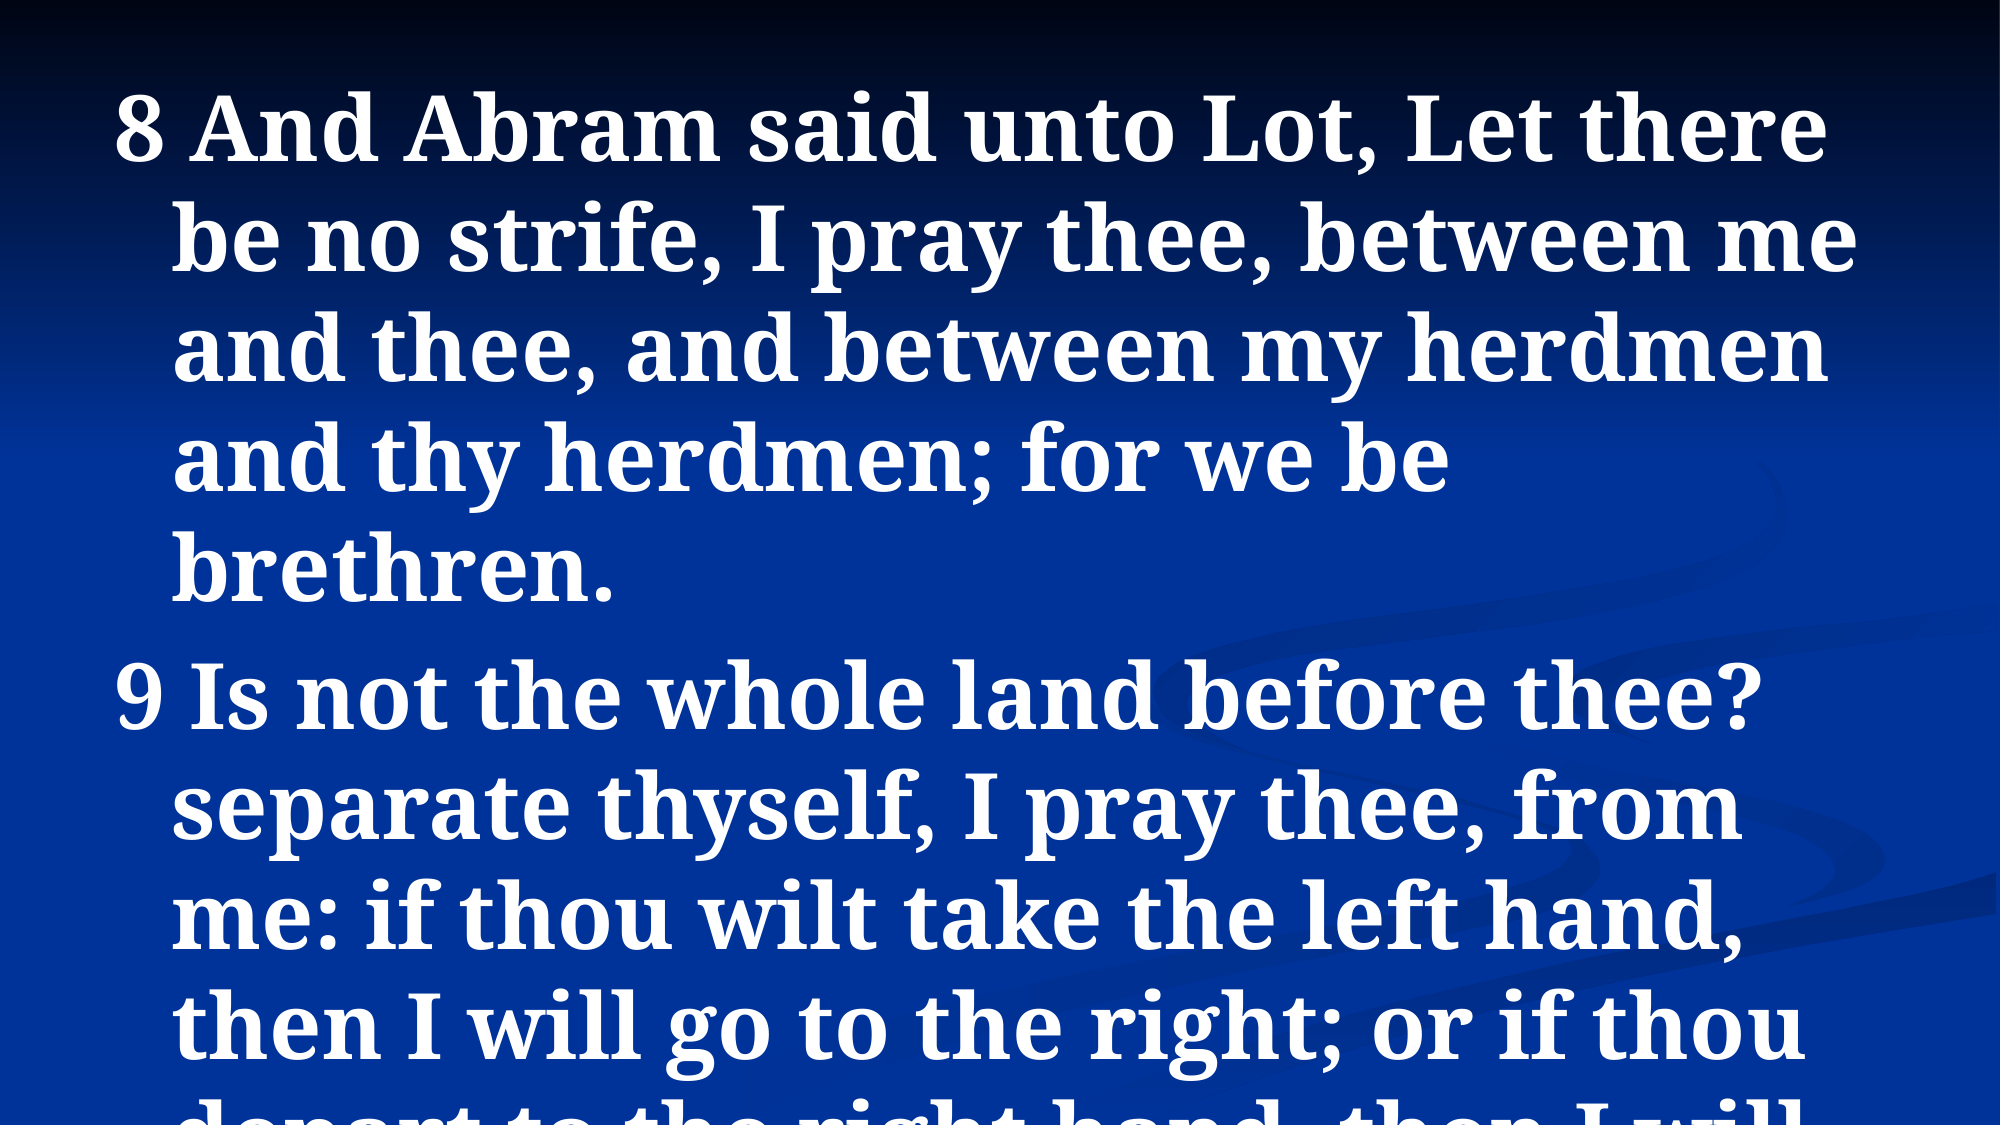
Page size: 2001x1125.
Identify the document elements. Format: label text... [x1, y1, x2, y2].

list 8 And Abram said unto Lot, Let there be no strife, I pray thee, between me and thee, and between my herdmen and thy herdmen; for we be brethren. 9 Is not the whole land before thee? separate thyself, I pray thee, from me: if thou wilt take the left hand, then I will go to the right; or if thou depart to the right hand, then I will go to the left. [99, 62, 1901, 993]
